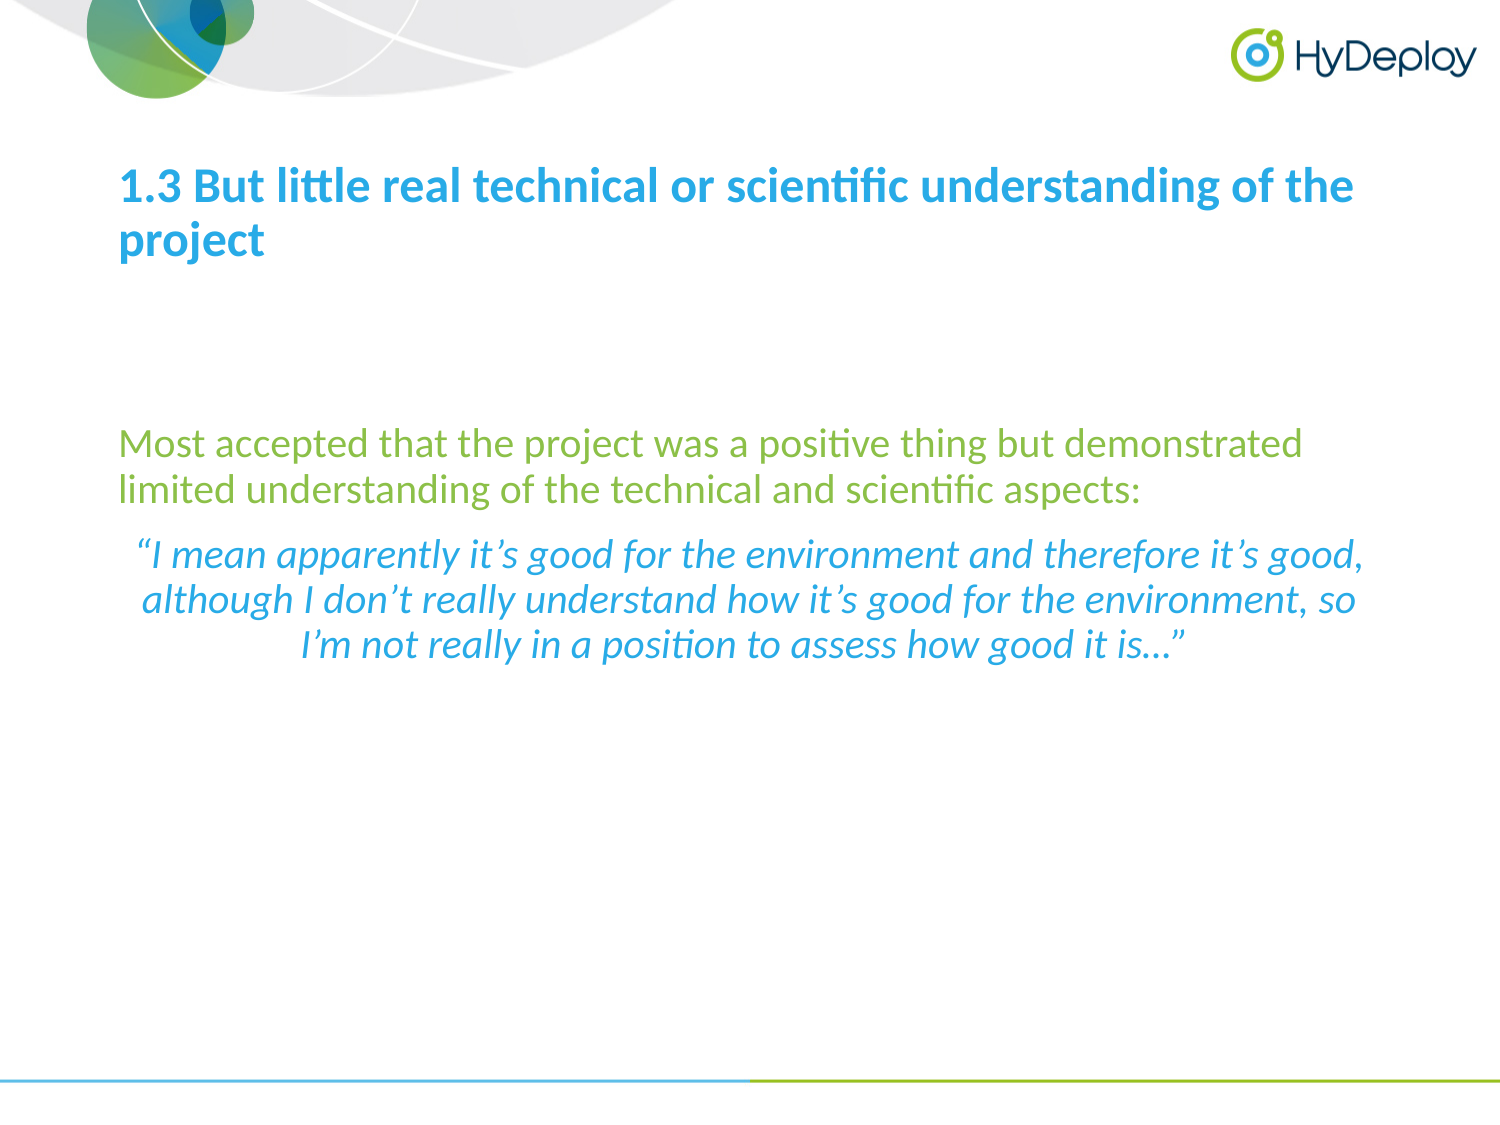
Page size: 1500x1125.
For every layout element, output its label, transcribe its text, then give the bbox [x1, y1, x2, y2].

title 1.3 But little real technical or scientific understanding of the project [103, 104, 1397, 322]
list Most accepted that the project was a positive thing but demonstrated limited understanding of the technical and scientific aspects: “I mean apparently it’s good for the environment and therefore it’s good, although I don’t really understand how it’s good for the environment, so I’m not really in a position to assess how good it is…” [103, 343, 1397, 1014]
picture [0, 0, 1500, 110]
picture [0, 1014, 1500, 1125]
